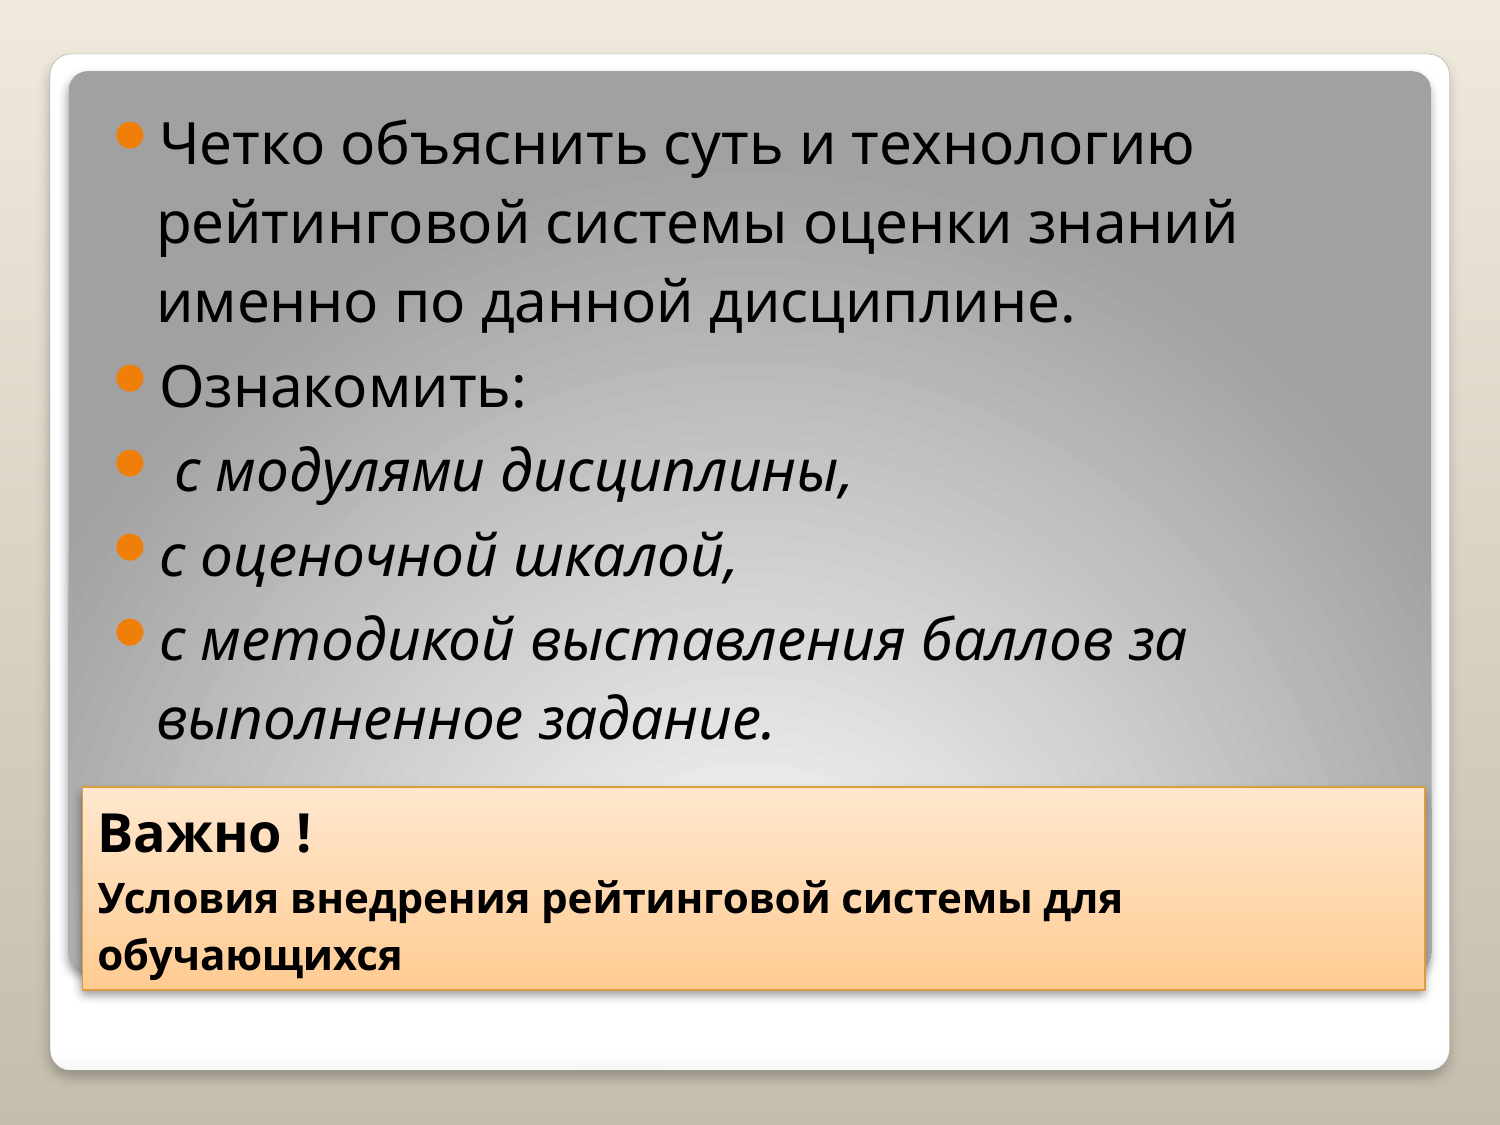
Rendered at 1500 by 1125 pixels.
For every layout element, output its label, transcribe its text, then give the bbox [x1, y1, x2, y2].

list Четко объяснить суть и технологию рейтинговой системы оценки знаний именно по данной дисциплине. Ознакомить: с модулями дисциплины, с оценочной шкалой, с методикой выставления баллов за выполненное задание. [82, 86, 1425, 774]
title Важно ! Условия внедрения рейтинговой системы для обучающихся [82, 786, 1426, 991]
